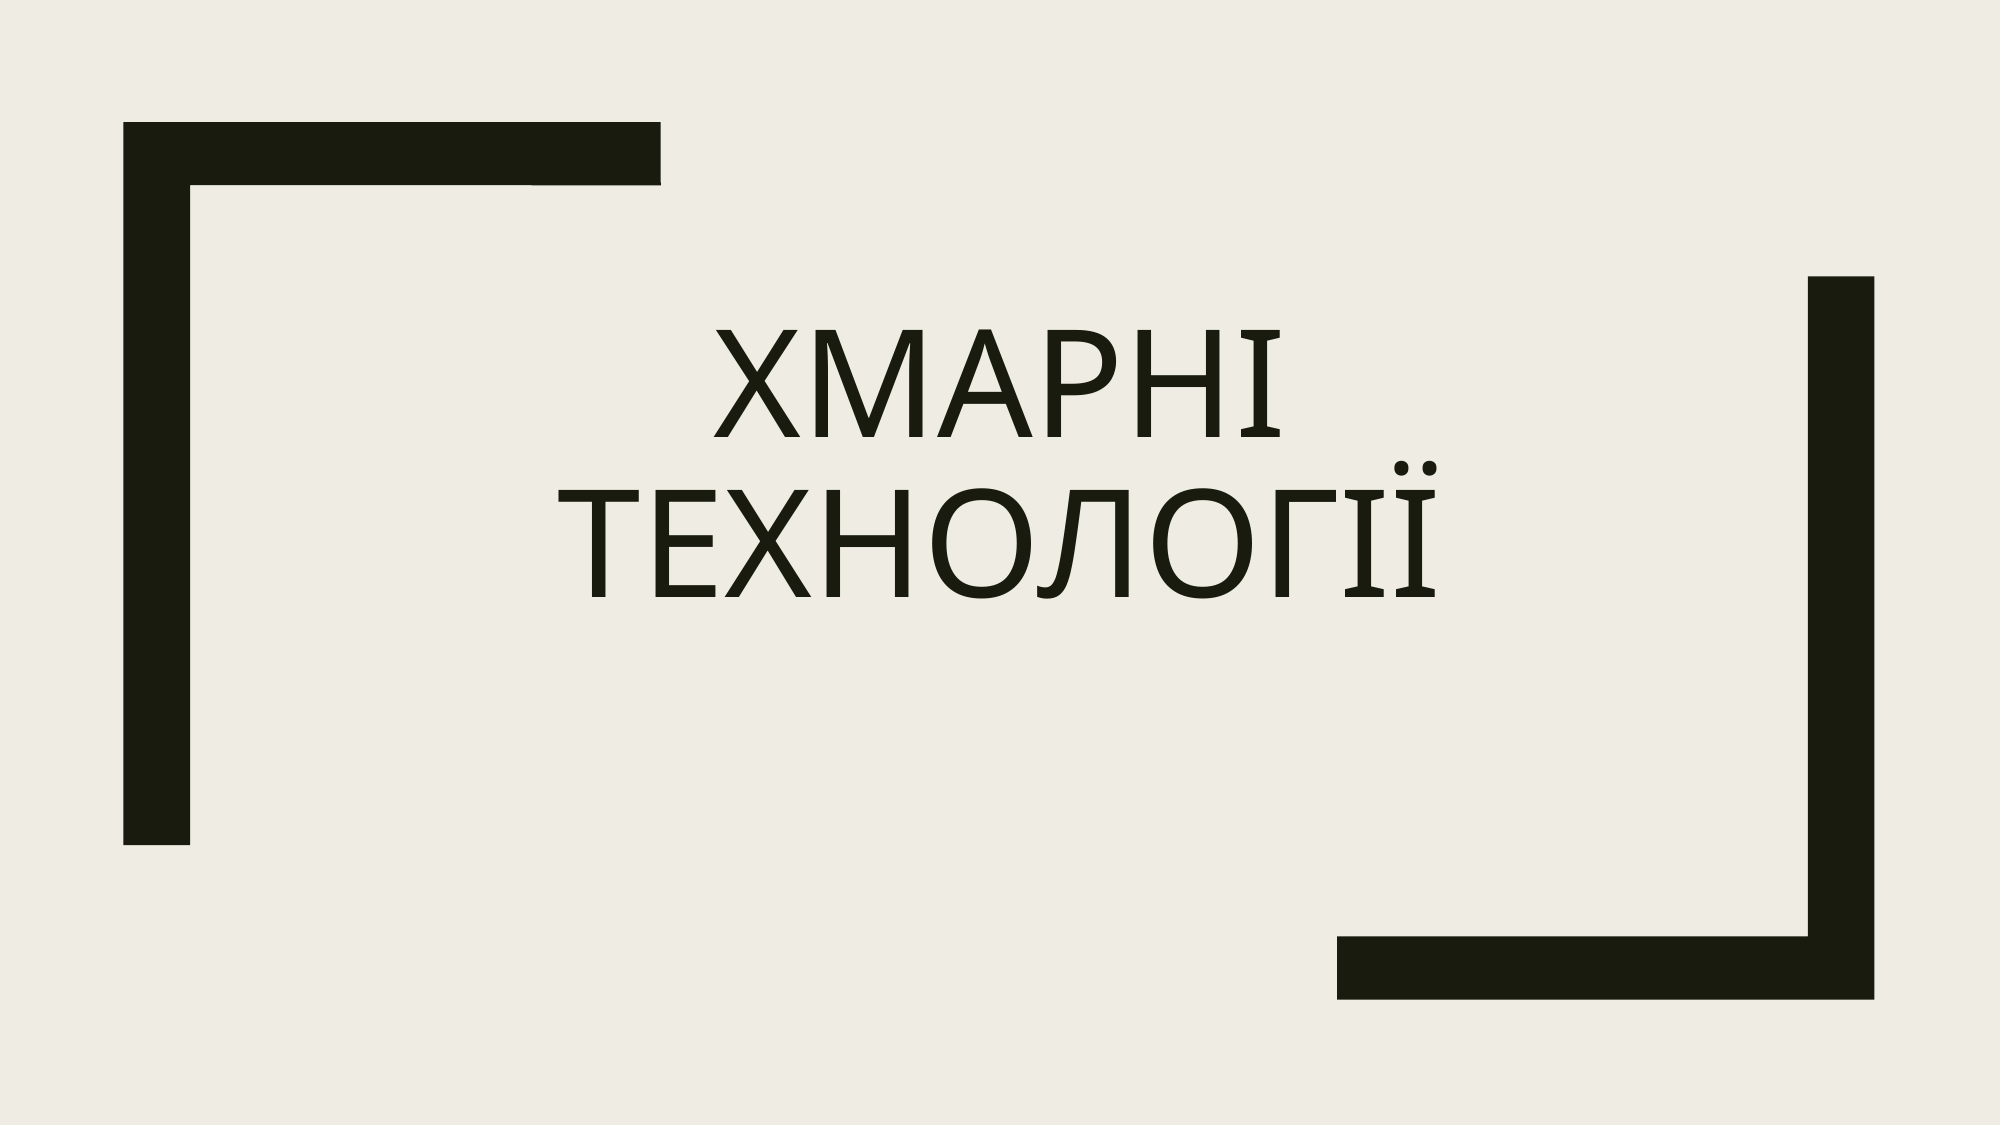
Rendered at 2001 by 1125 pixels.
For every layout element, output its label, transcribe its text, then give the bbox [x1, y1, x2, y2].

title Хмарні технології [314, 293, 1686, 638]
